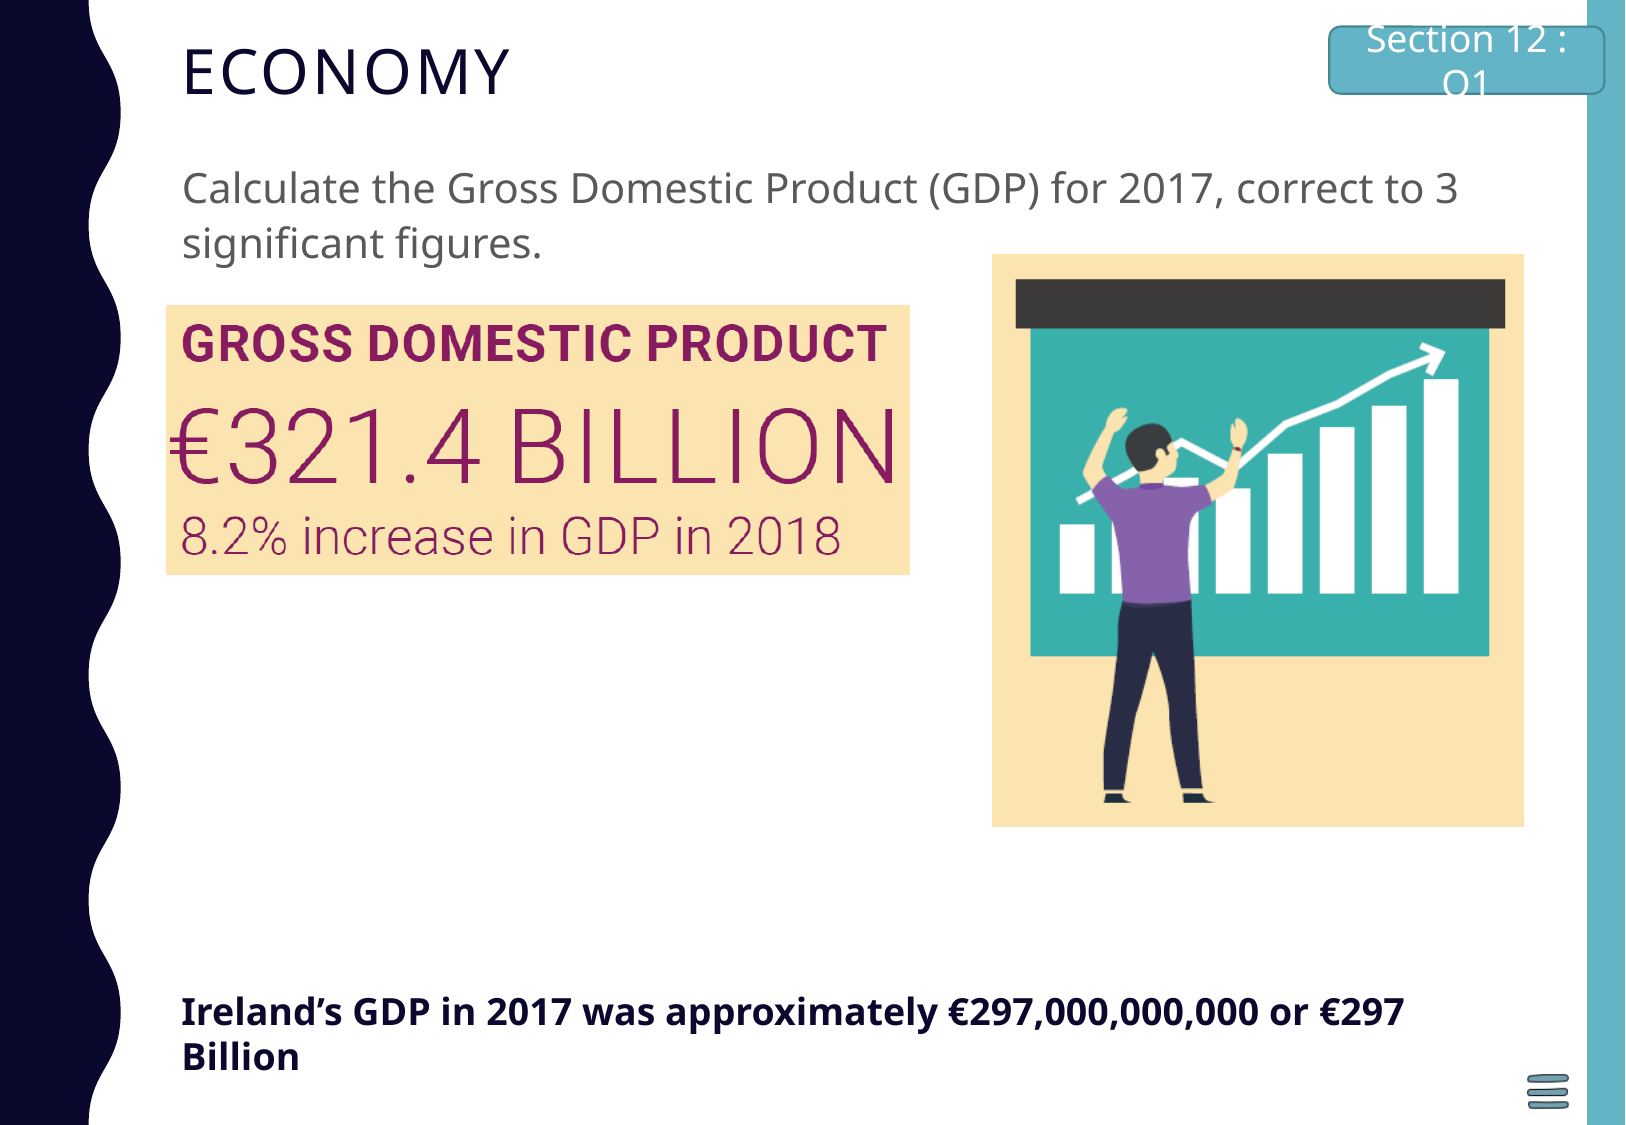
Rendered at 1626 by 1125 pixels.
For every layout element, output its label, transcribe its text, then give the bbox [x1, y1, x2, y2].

list Calculate the Gross Domestic Product (GDP) for 2017, correct to 3 significant figures. [166, 149, 1536, 1081]
text_box Section 12 : Q1 [1328, 25, 1606, 95]
title Economy [166, 32, 1524, 112]
picture [1523, 1067, 1573, 1117]
picture [992, 254, 1524, 827]
picture [166, 305, 910, 575]
text_box Ireland’s GDP in 2017 was approximately €297,000,000,000 or €297 Billion [166, 980, 1514, 1085]
